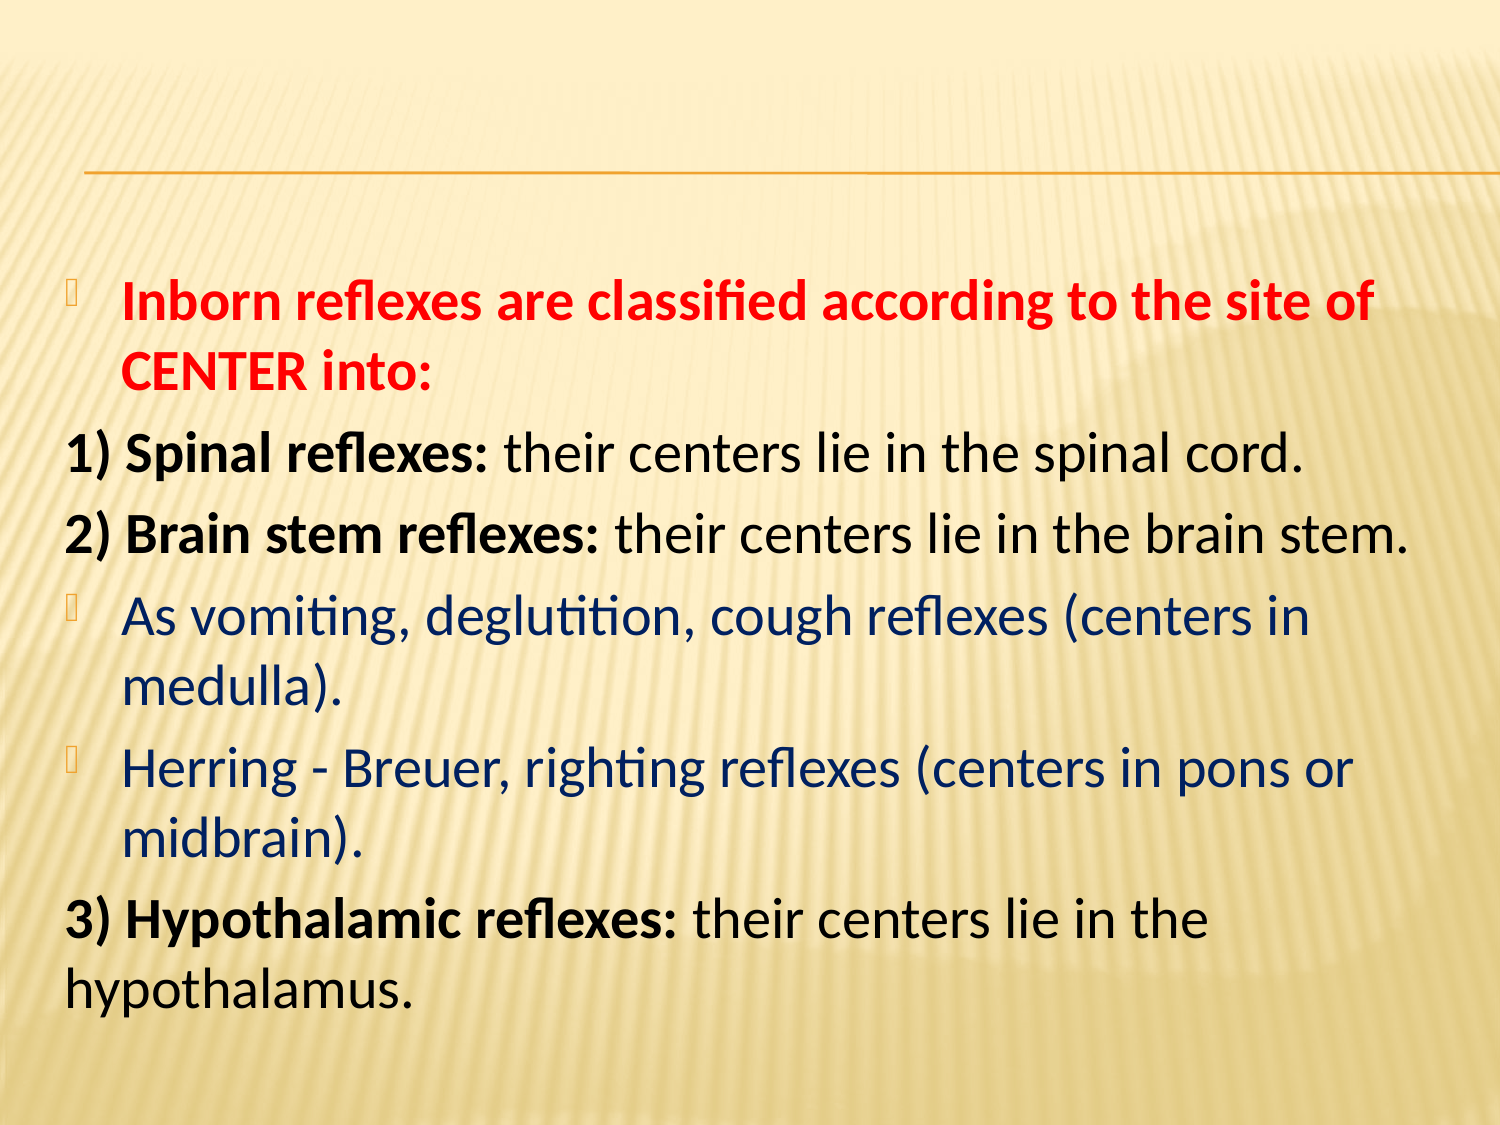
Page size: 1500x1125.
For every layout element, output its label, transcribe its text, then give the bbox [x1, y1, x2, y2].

list Inborn reflexes are classified according to the site of CENTER into: 1) Spinal reflexes: their centers lie in the spinal cord. 2) Brain stem reflexes: their centers lie in the brain stem. As vomiting, deglutition, cough reflexes (centers in medulla). Herring - Breuer, righting reflexes (centers in pons or midbrain). 3) Hypothalamic reflexes: their centers lie in the hypothalamus. [50, 254, 1475, 998]
